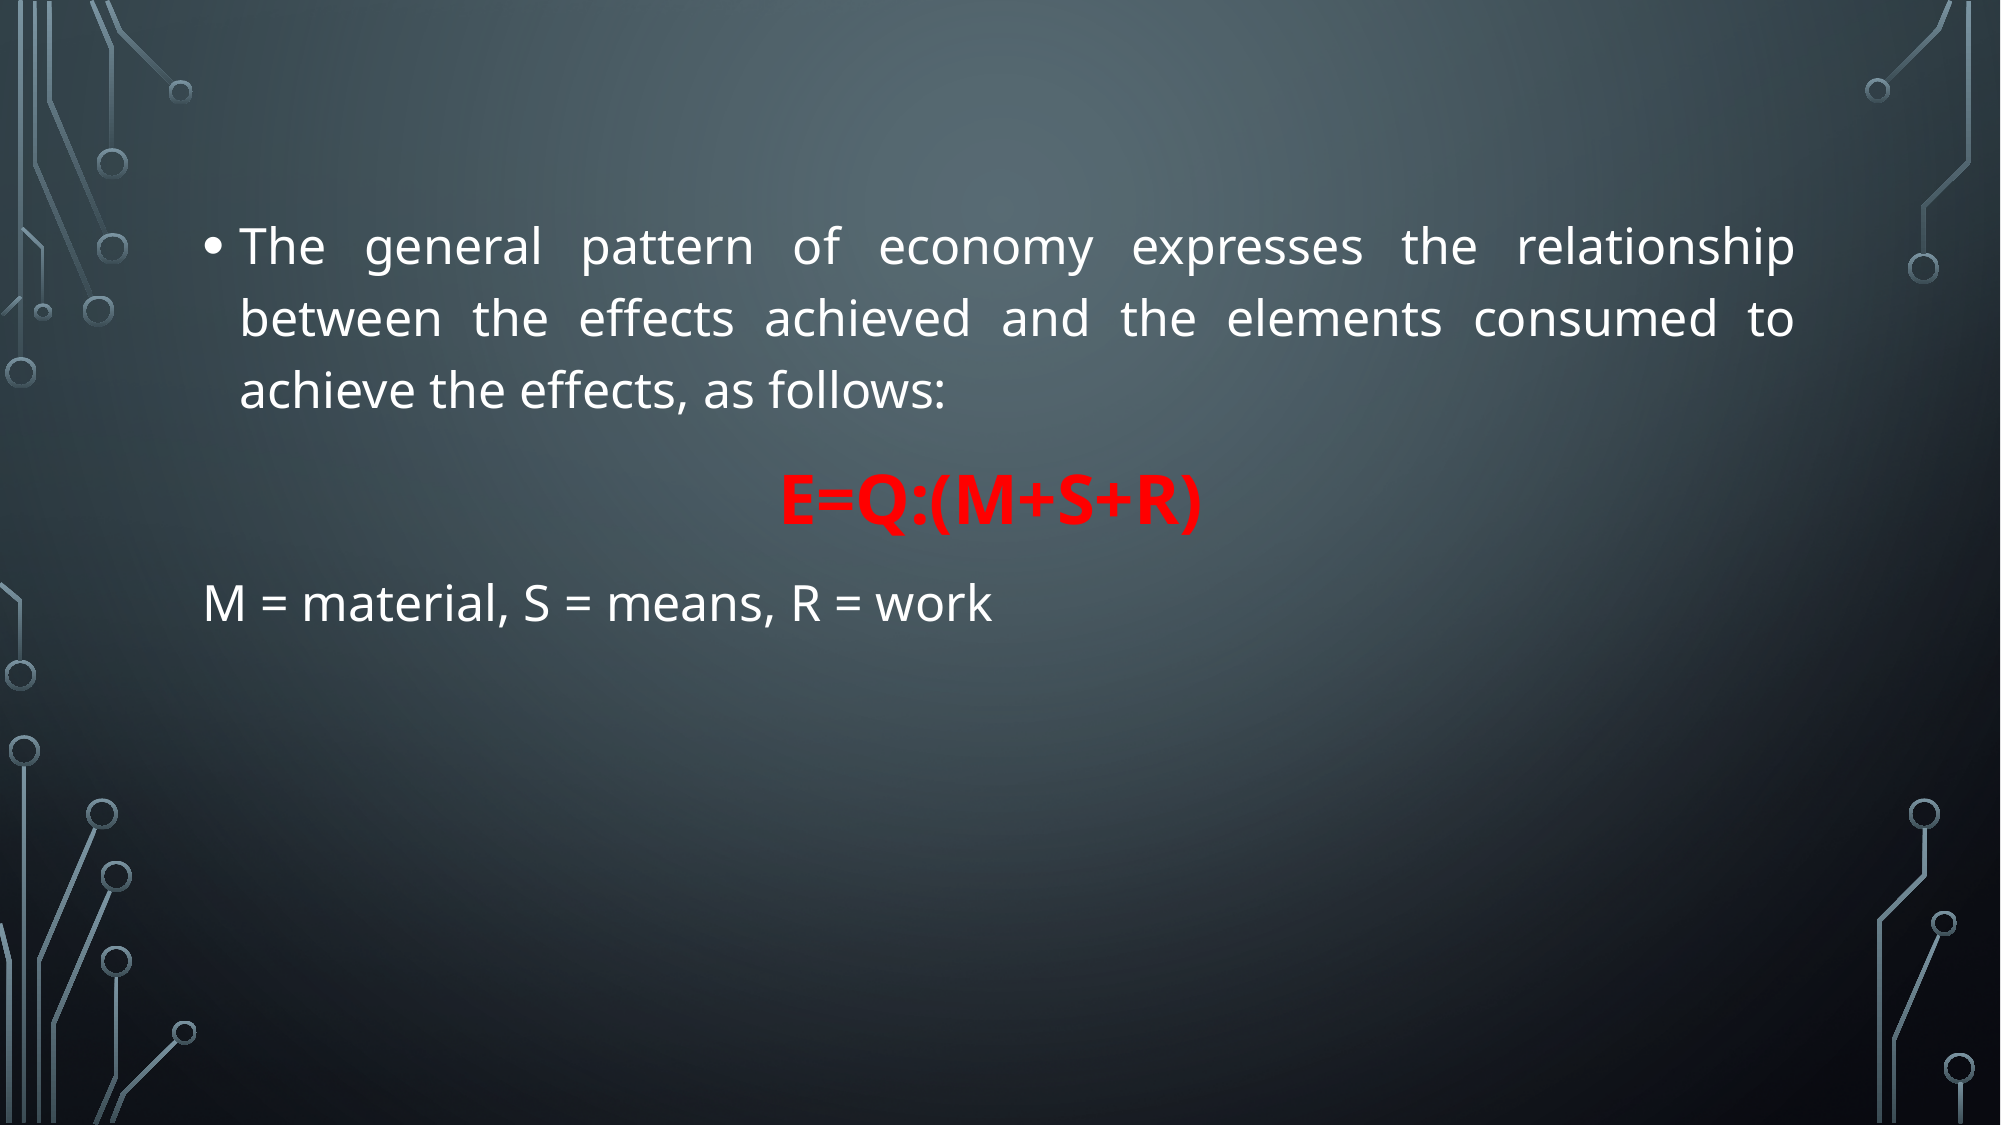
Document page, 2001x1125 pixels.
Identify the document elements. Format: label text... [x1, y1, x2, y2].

list The general pattern of economy expresses the relationship between the effects achieved and the elements consumed to achieve the effects, as follows: E=Q:(M+S+R) M = material, S = means, R = work [187, 195, 1813, 673]
